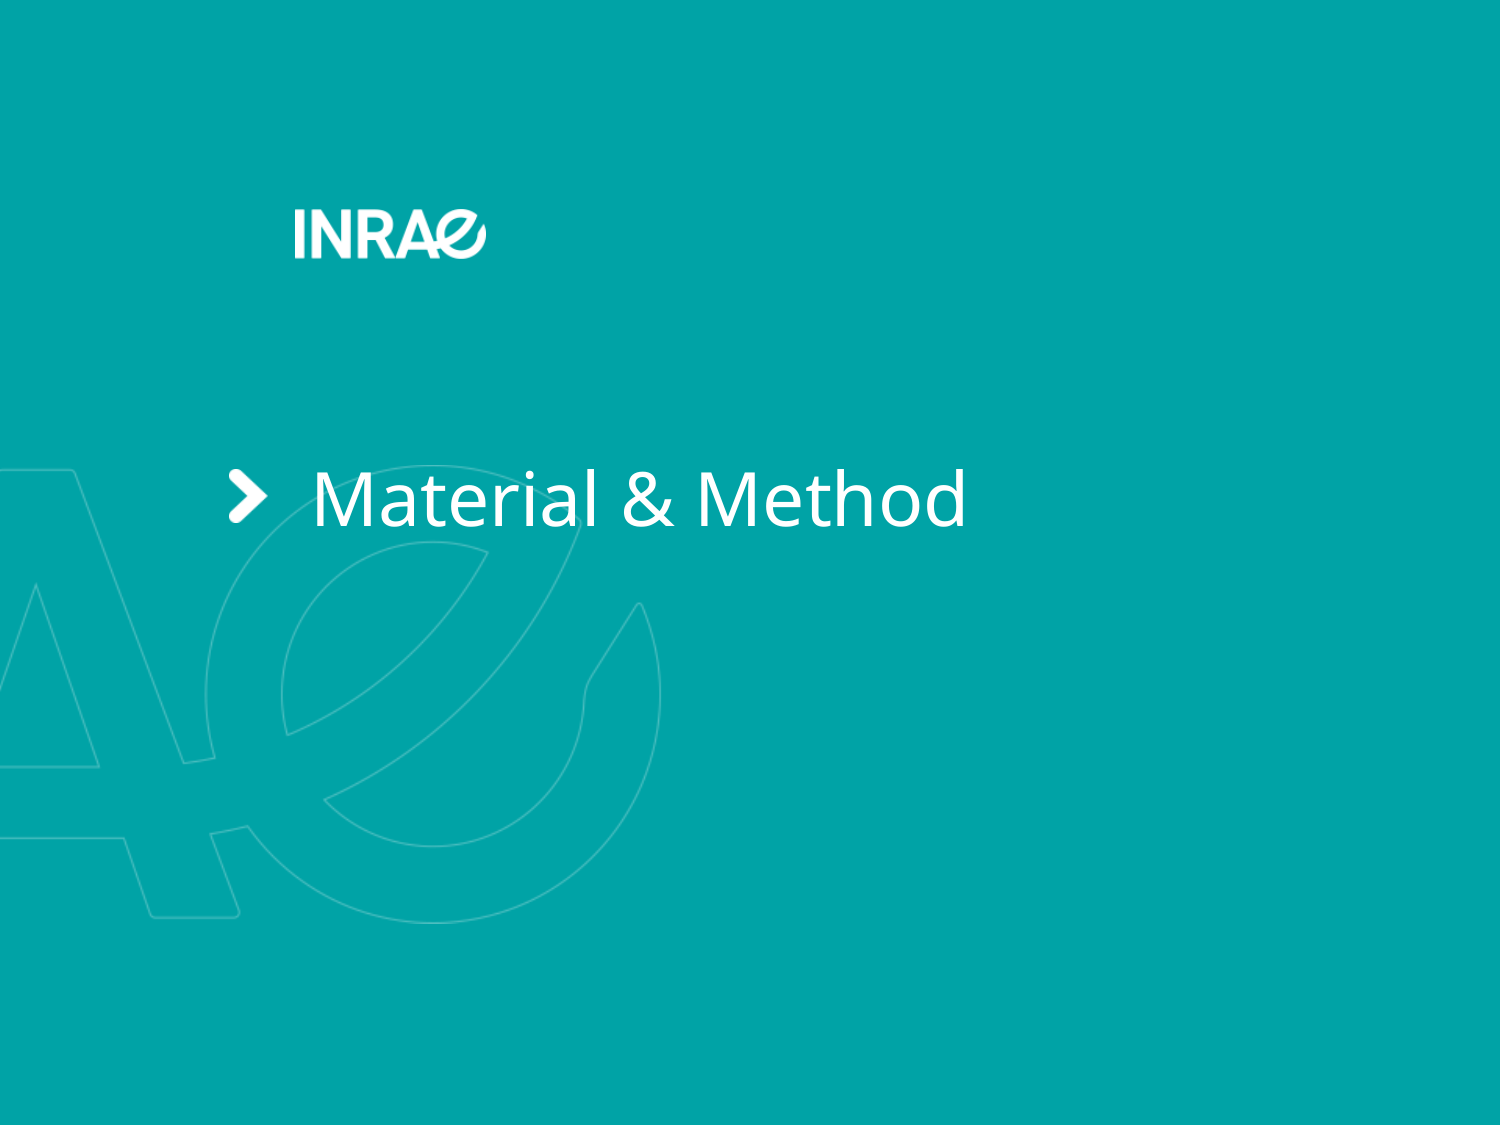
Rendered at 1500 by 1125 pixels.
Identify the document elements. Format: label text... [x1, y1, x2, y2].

title Material & Method [295, 453, 1421, 628]
picture [0, 465, 669, 924]
picture [295, 208, 486, 260]
